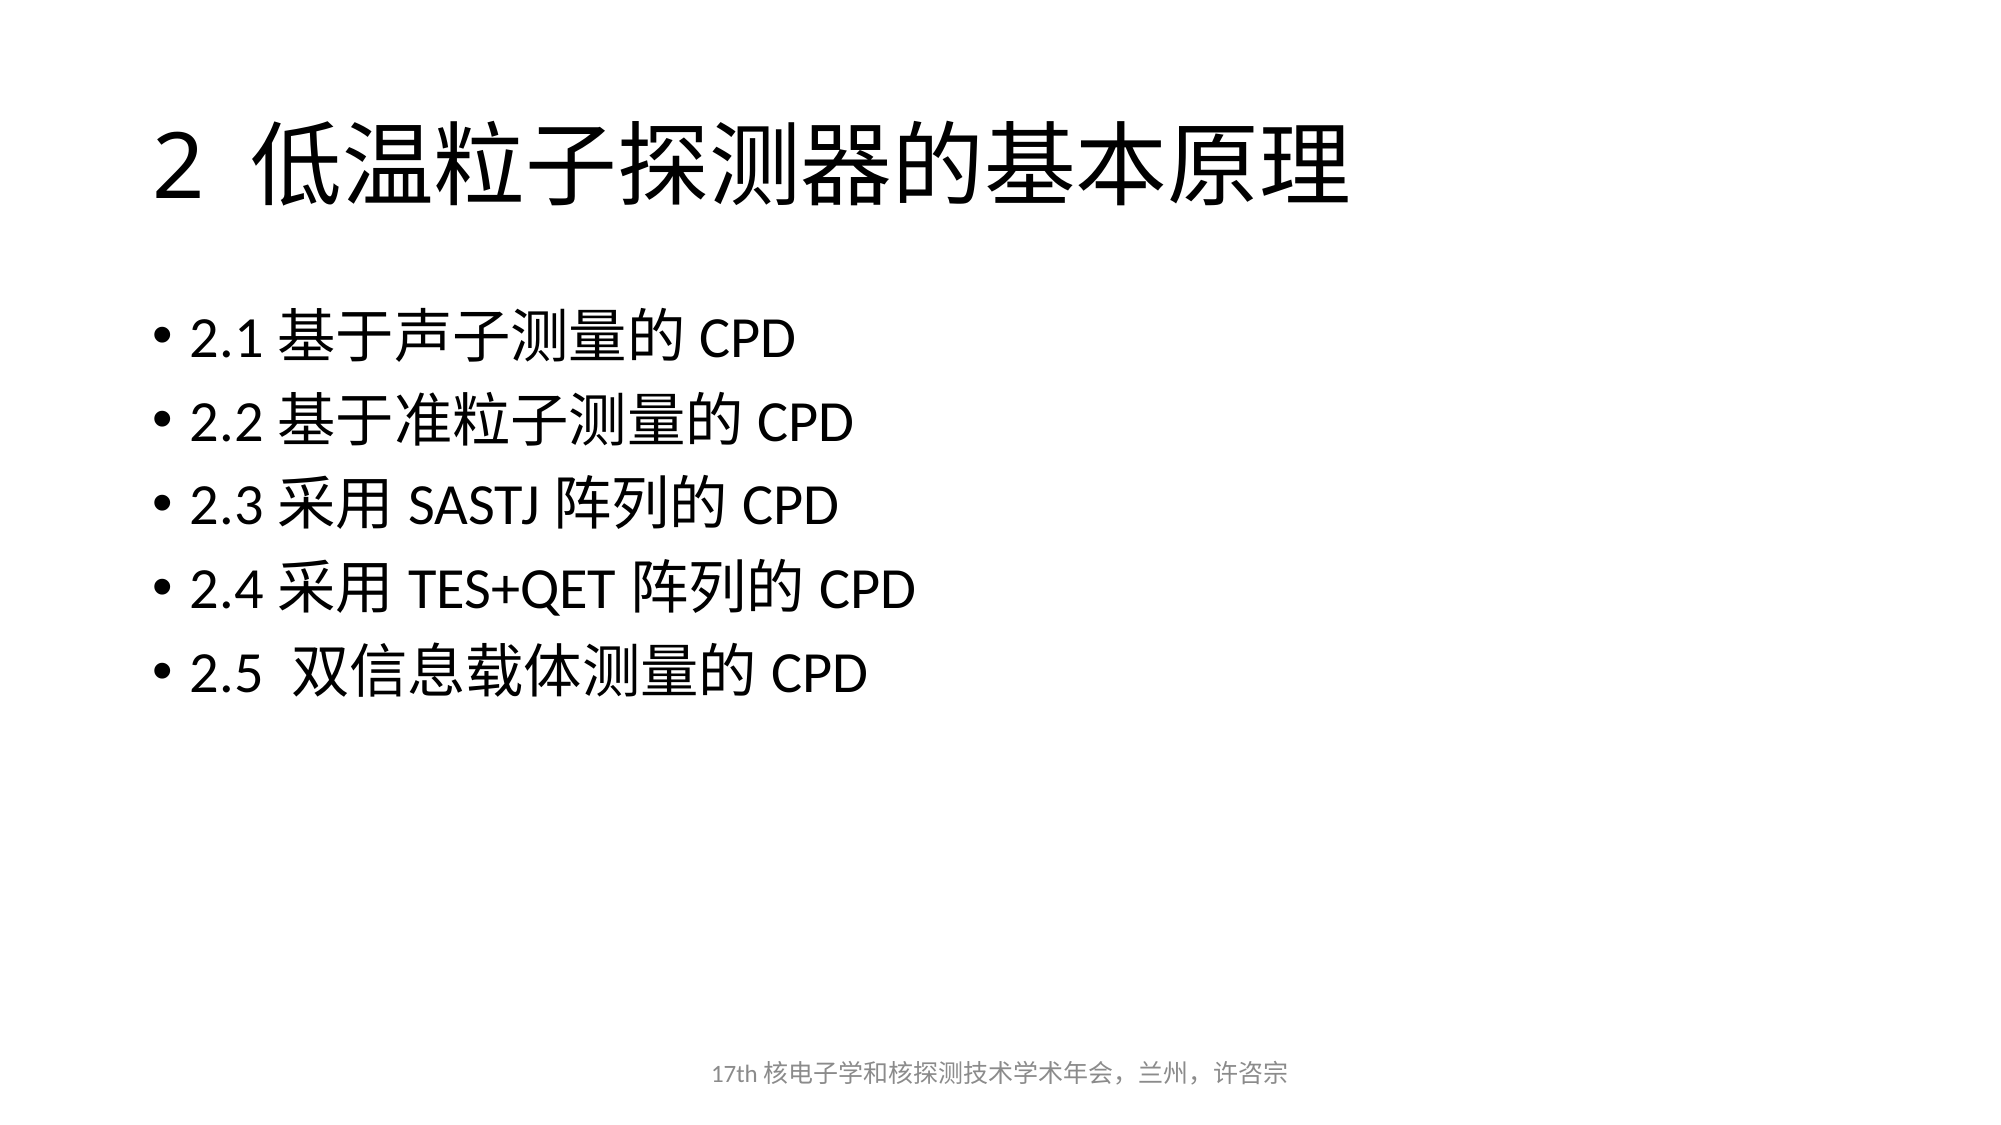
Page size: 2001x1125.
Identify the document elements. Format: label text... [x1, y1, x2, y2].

footer 17th核电子学和核探测技术学术年会，兰州，许咨宗 [662, 1042, 1338, 1103]
title 2 低温粒子探测器的基本原理 [137, 59, 1863, 278]
list 2.1基于声子测量的CPD 2.2基于准粒子测量的CPD 2.3采用SASTJ阵列的CPD 2.4采用TES+QET阵列的CPD 2.5 双信息载体测量的CPD [137, 299, 1863, 1014]
